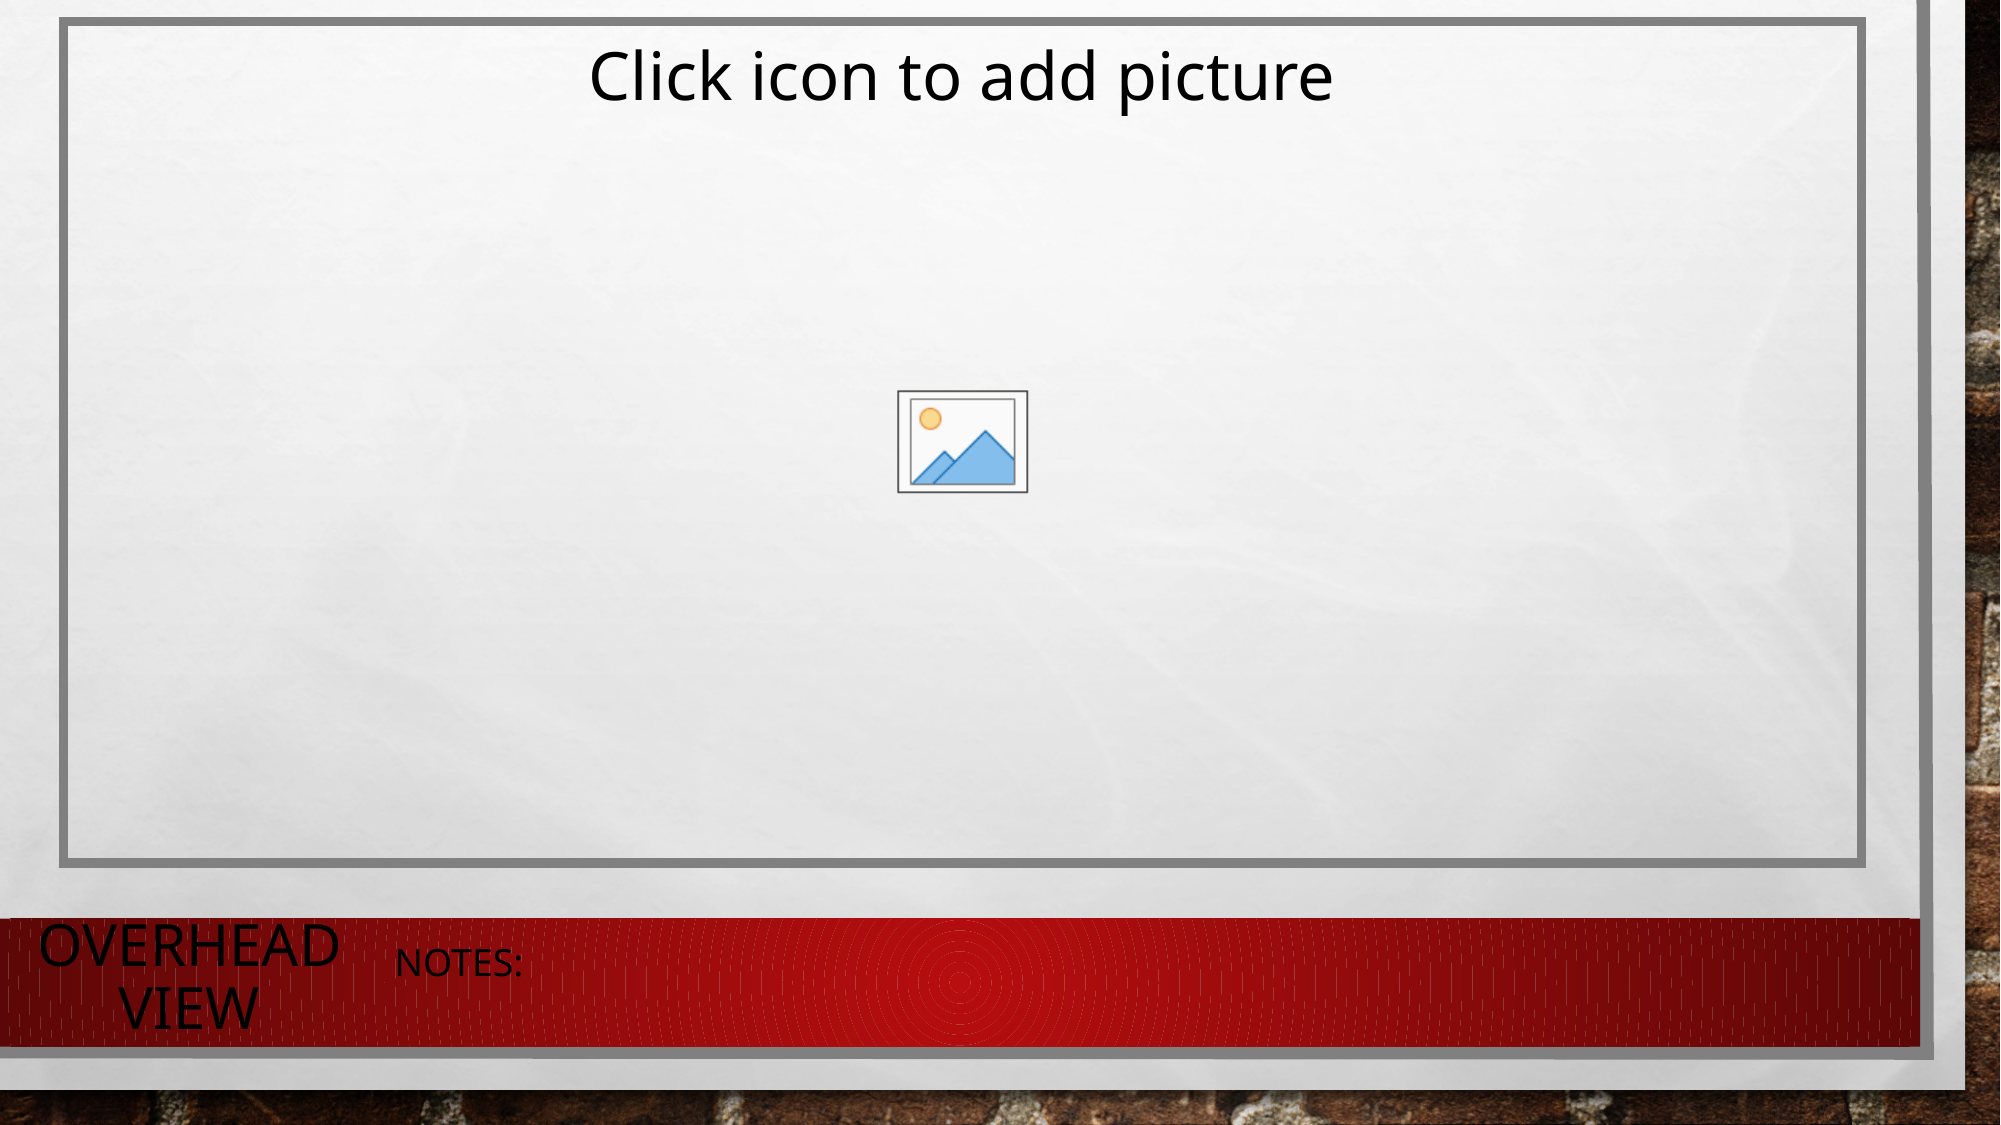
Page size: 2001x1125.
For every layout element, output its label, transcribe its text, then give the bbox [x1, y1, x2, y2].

list Notes: [379, 922, 1911, 1050]
title overhead view [0, 922, 379, 1050]
picture [68, 26, 1858, 859]
picture [0, 0, 2000, 1125]
